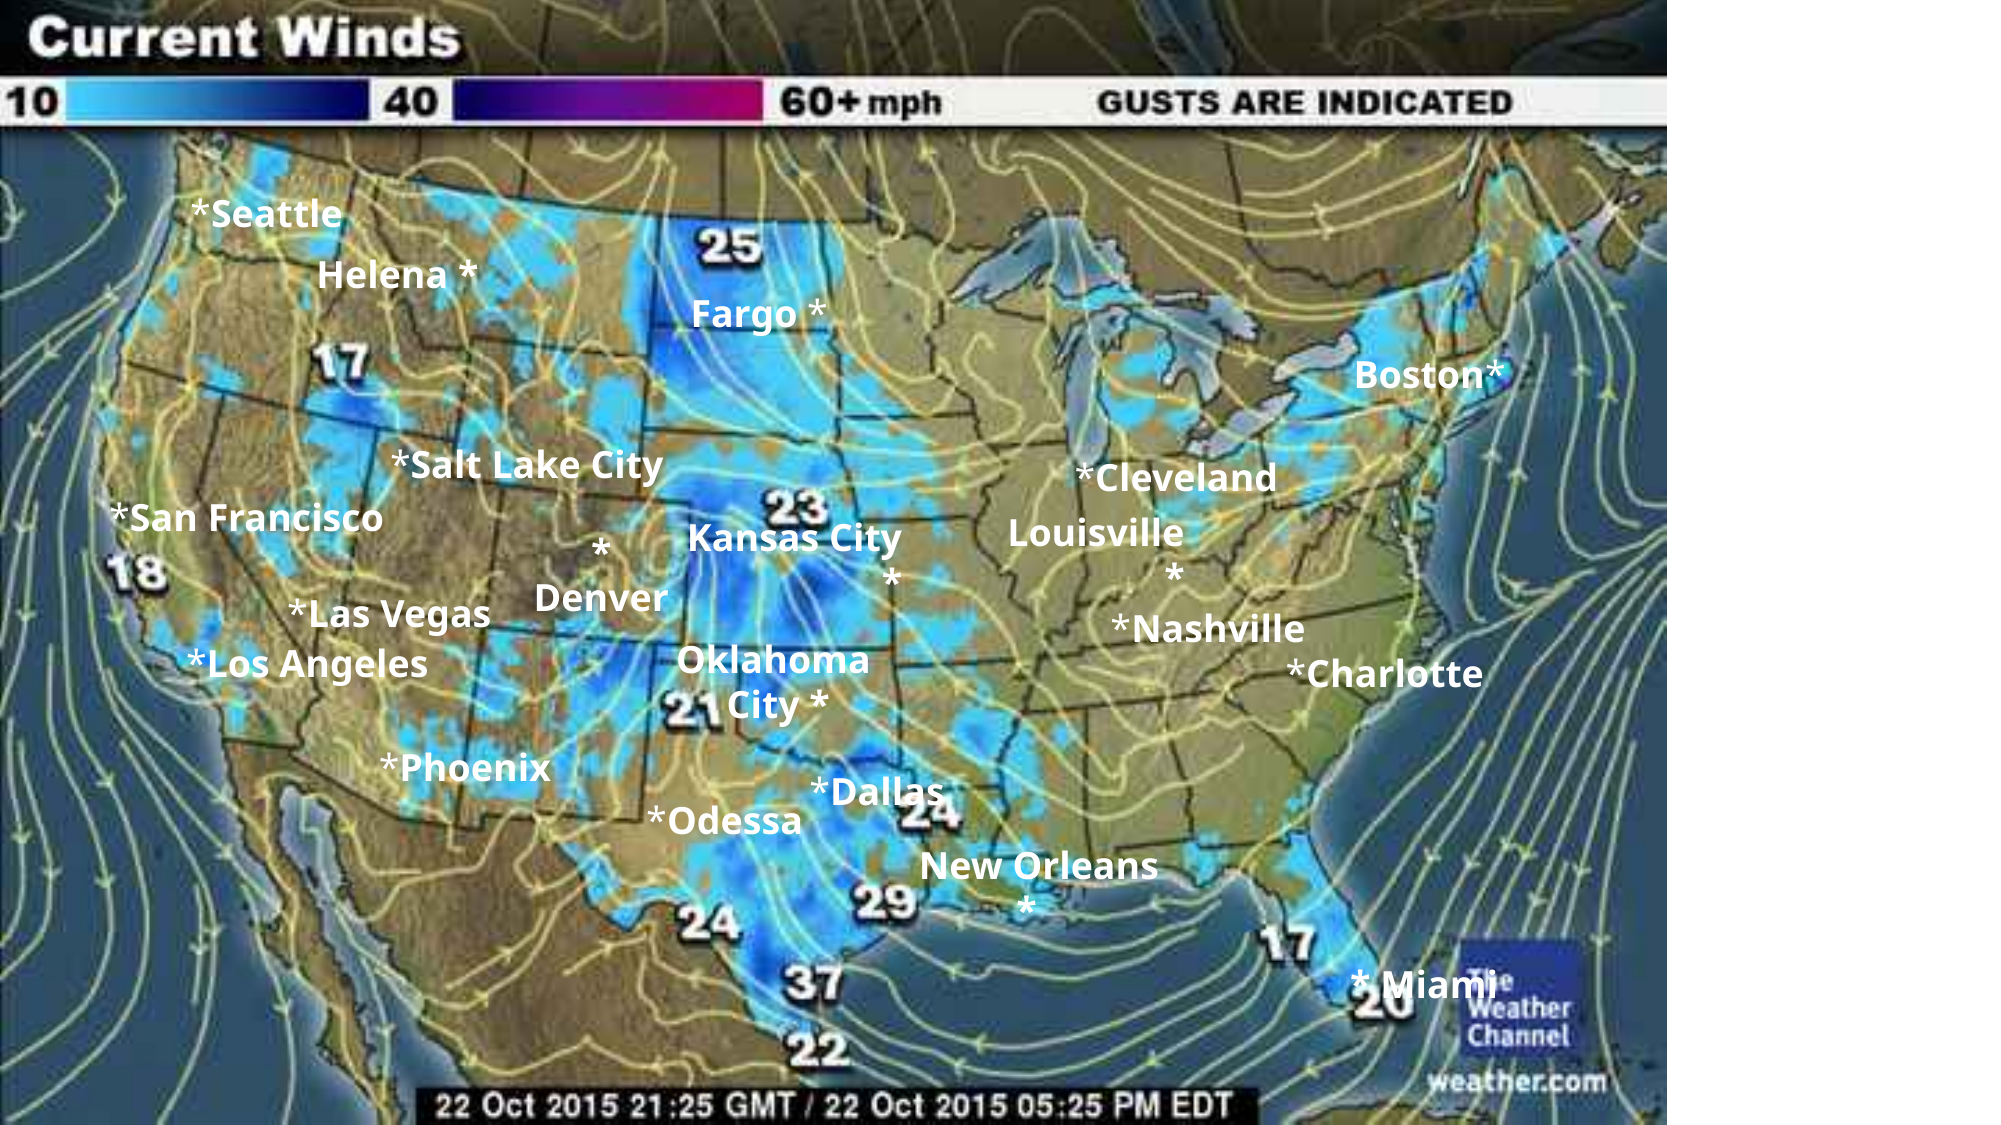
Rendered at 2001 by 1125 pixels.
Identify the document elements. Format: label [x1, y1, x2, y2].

picture [0, 0, 1667, 1125]
text_box [115, 182, 1513, 1015]
